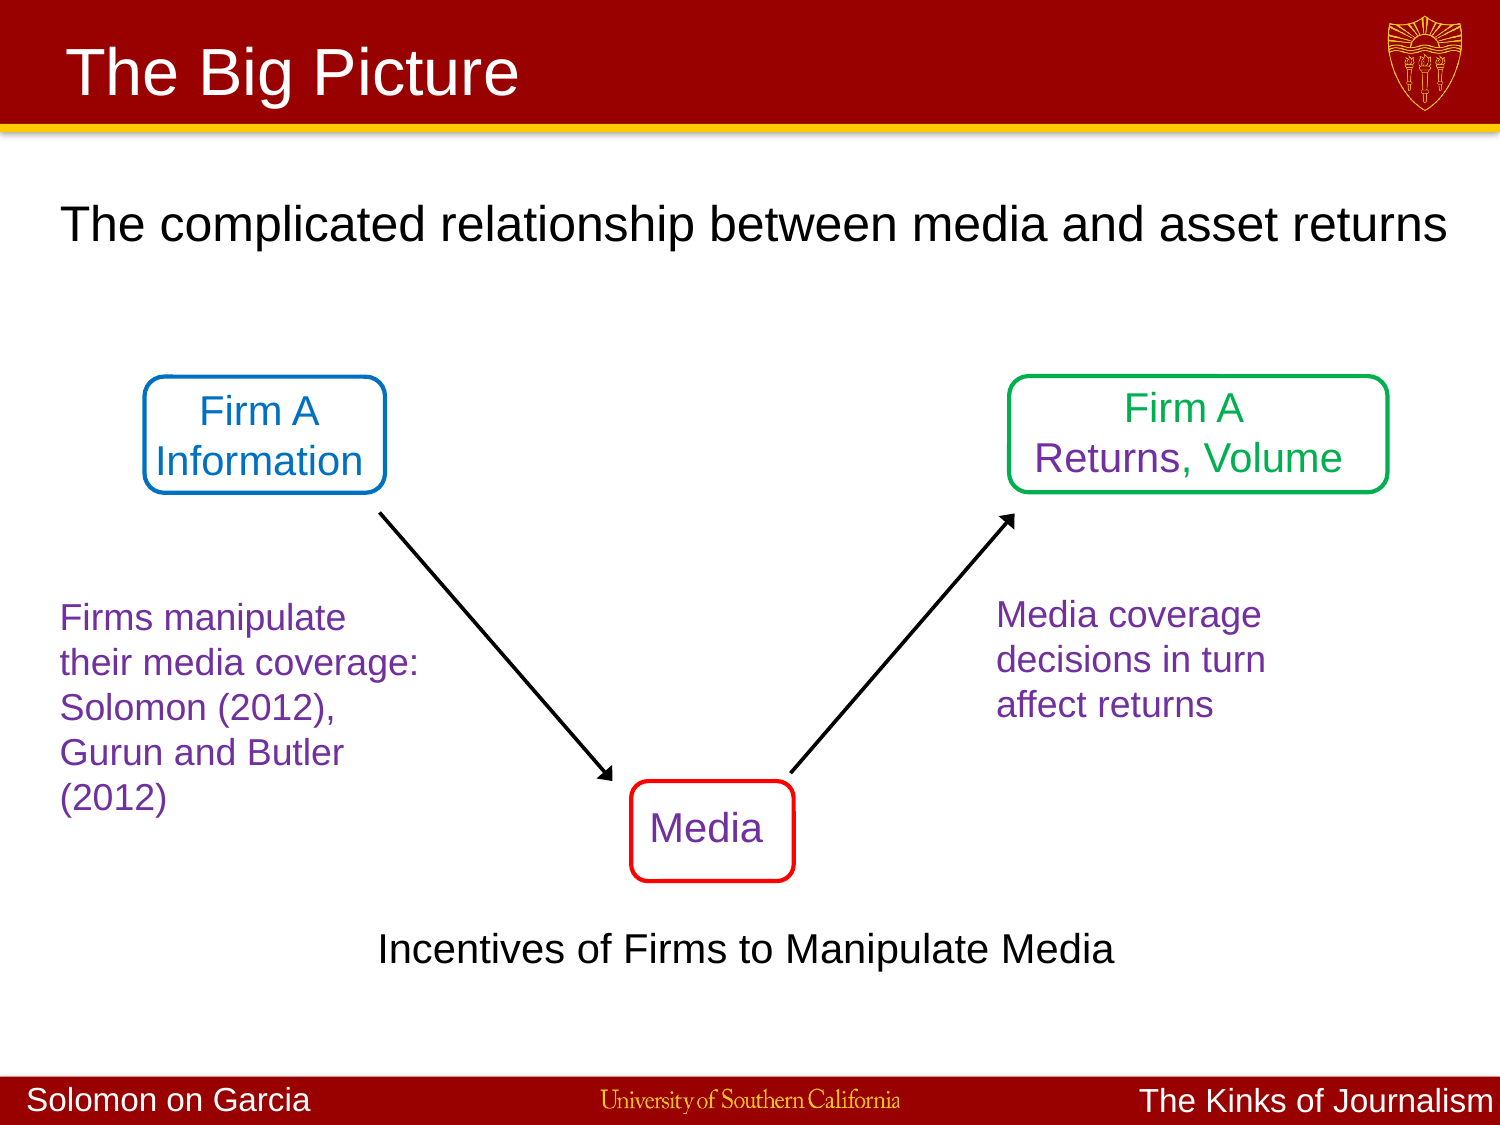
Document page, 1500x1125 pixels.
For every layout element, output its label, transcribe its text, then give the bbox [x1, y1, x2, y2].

text_box Media [631, 793, 782, 859]
text_box [1006, 373, 1390, 495]
text_box Firm A Information [140, 376, 379, 491]
title The Big Picture [49, 24, 1401, 113]
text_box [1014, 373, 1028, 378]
list The complicated relationship between media and asset returns [44, 183, 1500, 272]
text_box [790, 513, 1015, 774]
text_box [379, 512, 613, 782]
text_box Incentives of Firms to Manipulate Media [362, 914, 1131, 980]
text_box Media coverage decisions in turn affect returns [1019, 582, 1374, 733]
text_box [379, 379, 388, 490]
text_box [629, 779, 796, 884]
text_box Firms manipulate their media coverage: Solomon (2012), Gurun and Butler (2012) [44, 585, 438, 826]
text_box [151, 491, 378, 495]
